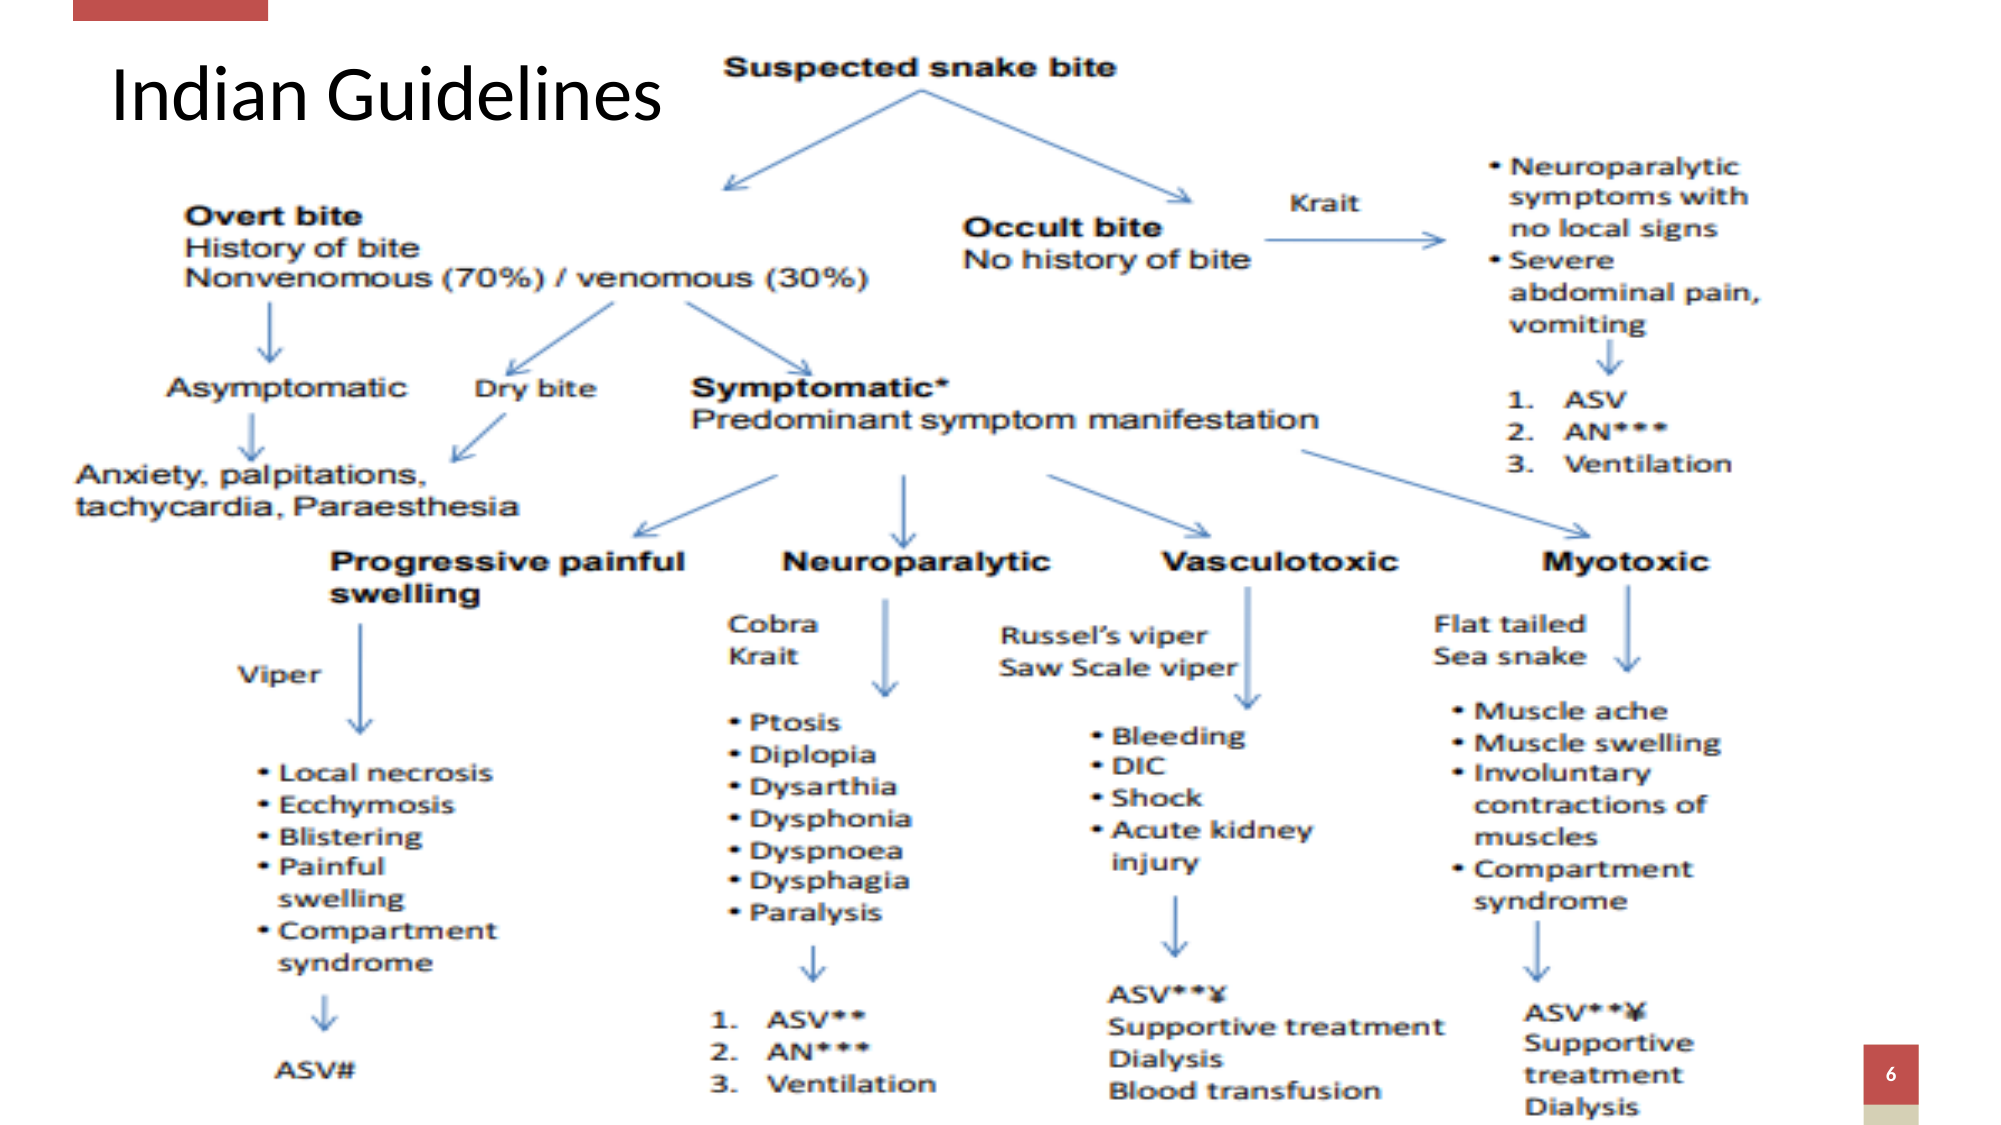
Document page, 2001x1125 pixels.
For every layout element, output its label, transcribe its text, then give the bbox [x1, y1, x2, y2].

title Indian Guidelines [63, 0, 710, 42]
picture [55, 43, 1782, 1125]
